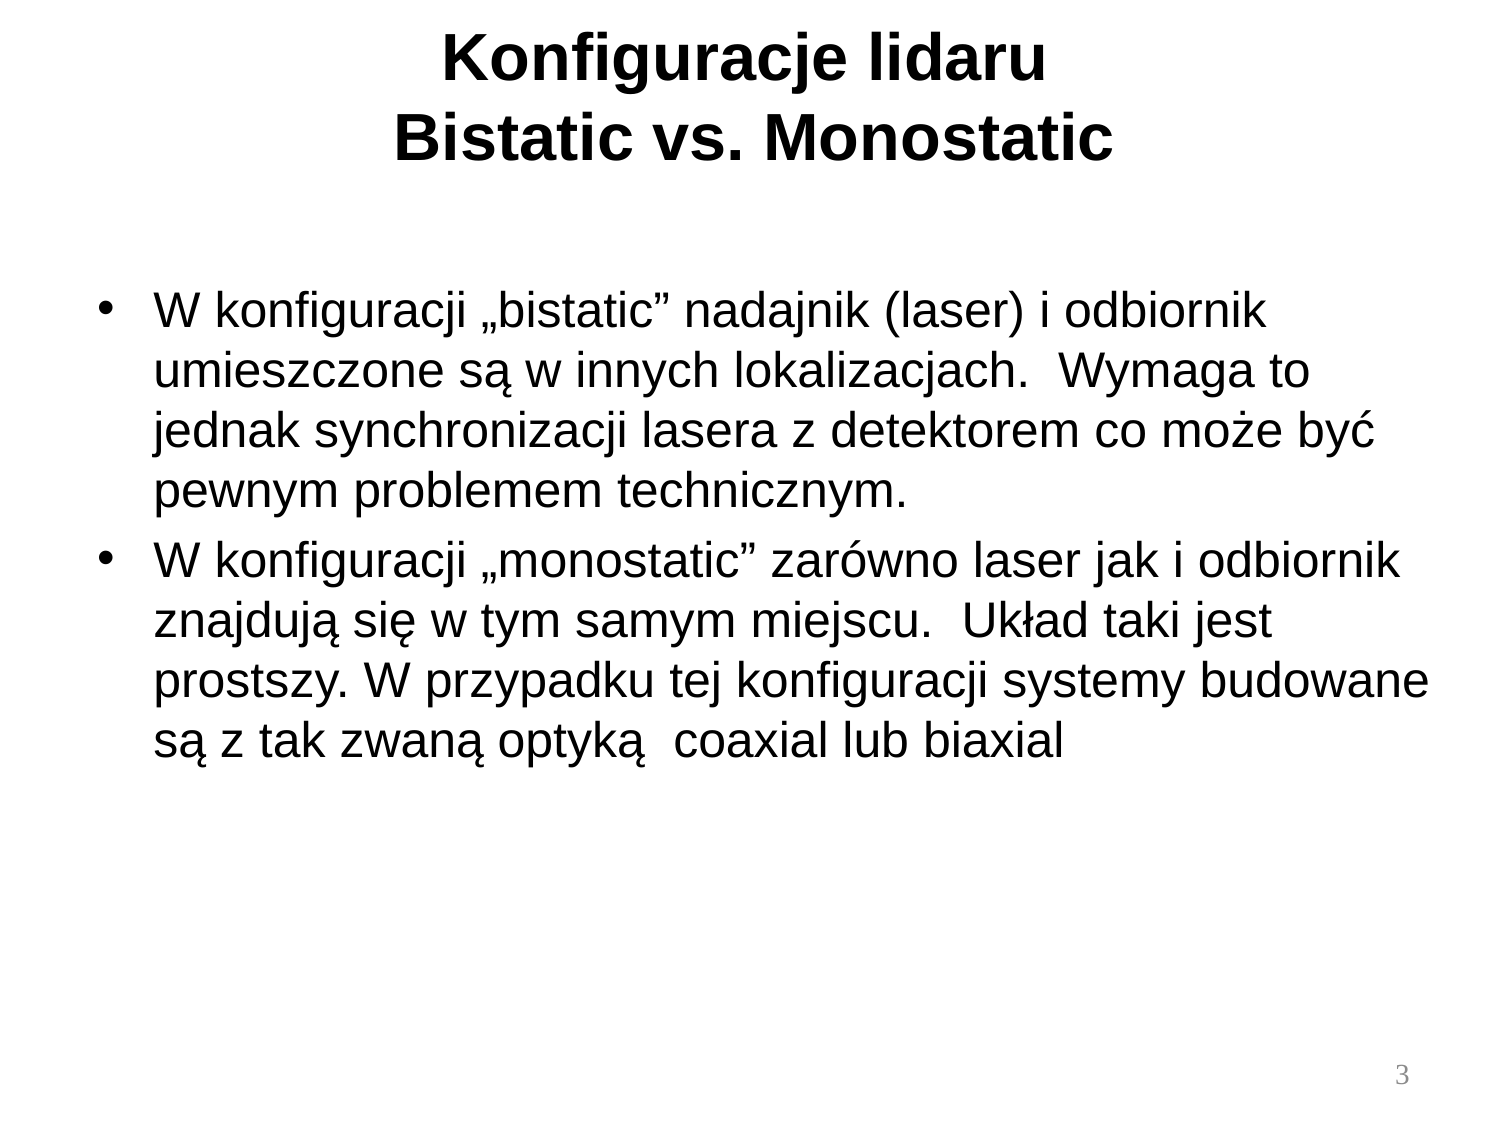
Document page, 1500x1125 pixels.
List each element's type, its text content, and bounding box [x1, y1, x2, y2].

title Konfiguracje lidaru Bistatic vs. Monostatic [117, 0, 1393, 188]
list W konfiguracji „bistatic” nadajnik (laser) i odbiornik umieszczone są w innych lokalizacjach. Wymaga to jednak synchronizacji lasera z detektorem co może być pewnym problemem technicznym. W konfiguracji „monostatic” zarówno laser jak i odbiornik znajdują się w tym samym miejscu. Układ taki jest prostszy. W przypadku tej konfiguracji systemy budowane są z tak zwaną optyką coaxial lub biaxial [82, 269, 1454, 945]
slide_number 3 [1074, 1042, 1425, 1103]
